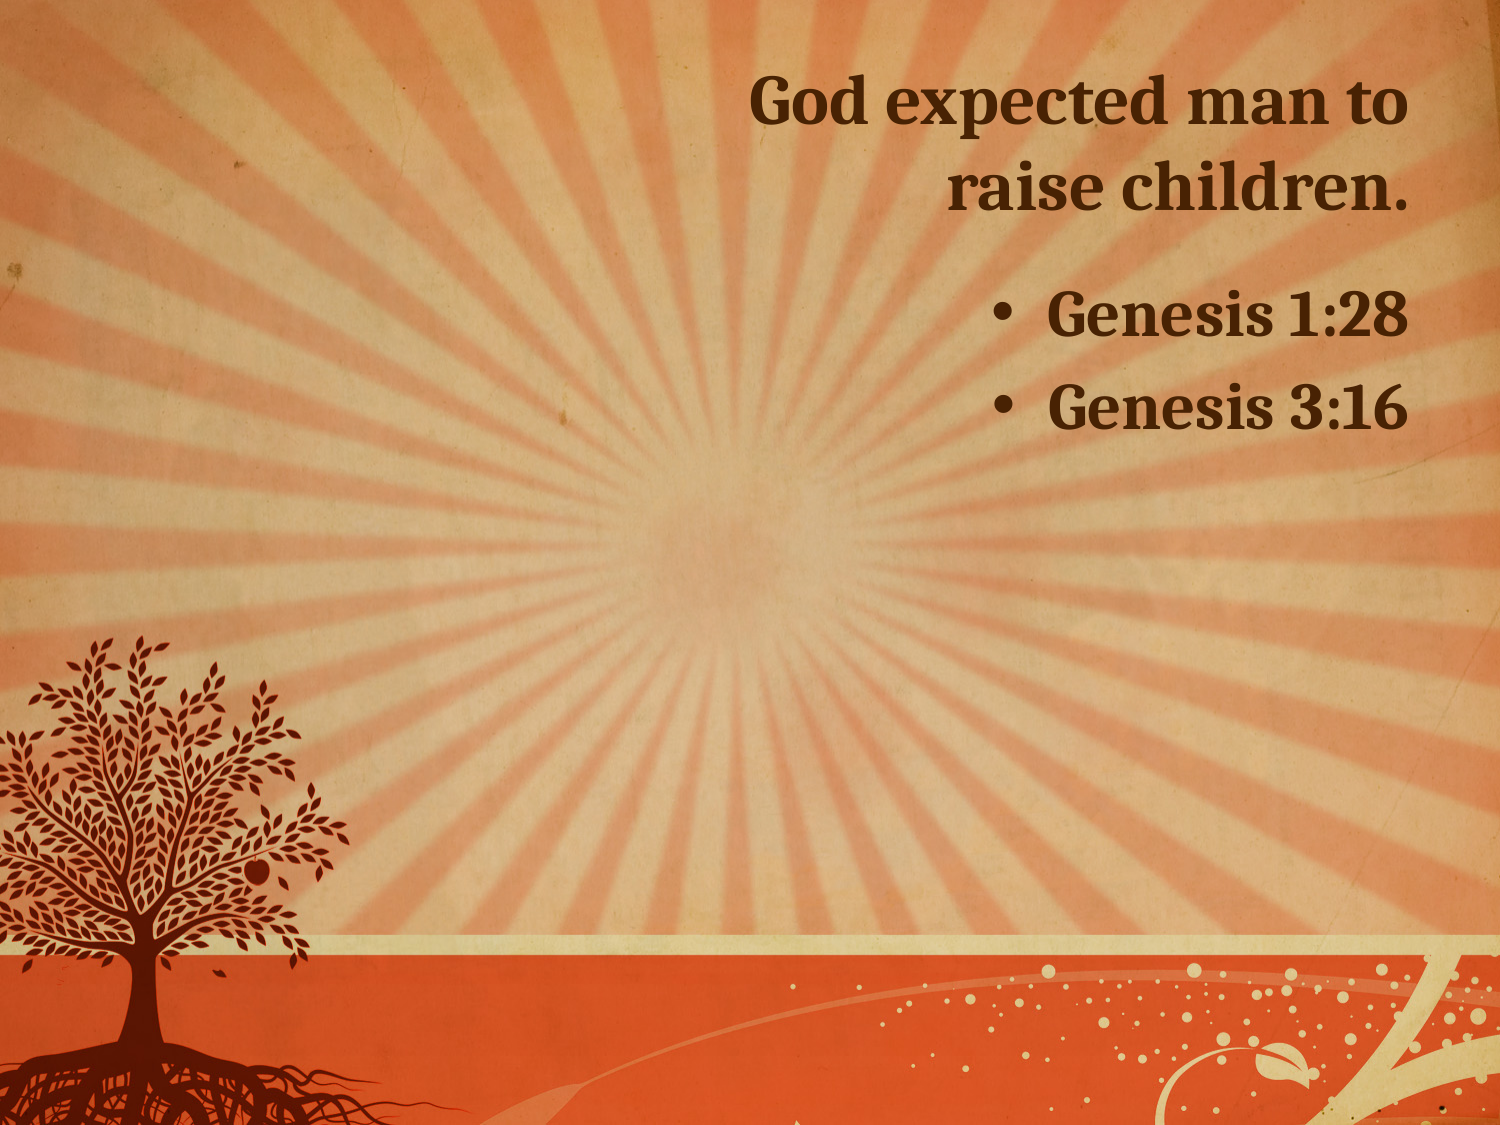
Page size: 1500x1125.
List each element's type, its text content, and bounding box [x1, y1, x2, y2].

title God expected man to raise children. [75, 45, 1425, 233]
picture [0, 0, 1500, 1125]
list Genesis 1:28 Genesis 3:16 [75, 262, 1425, 1005]
